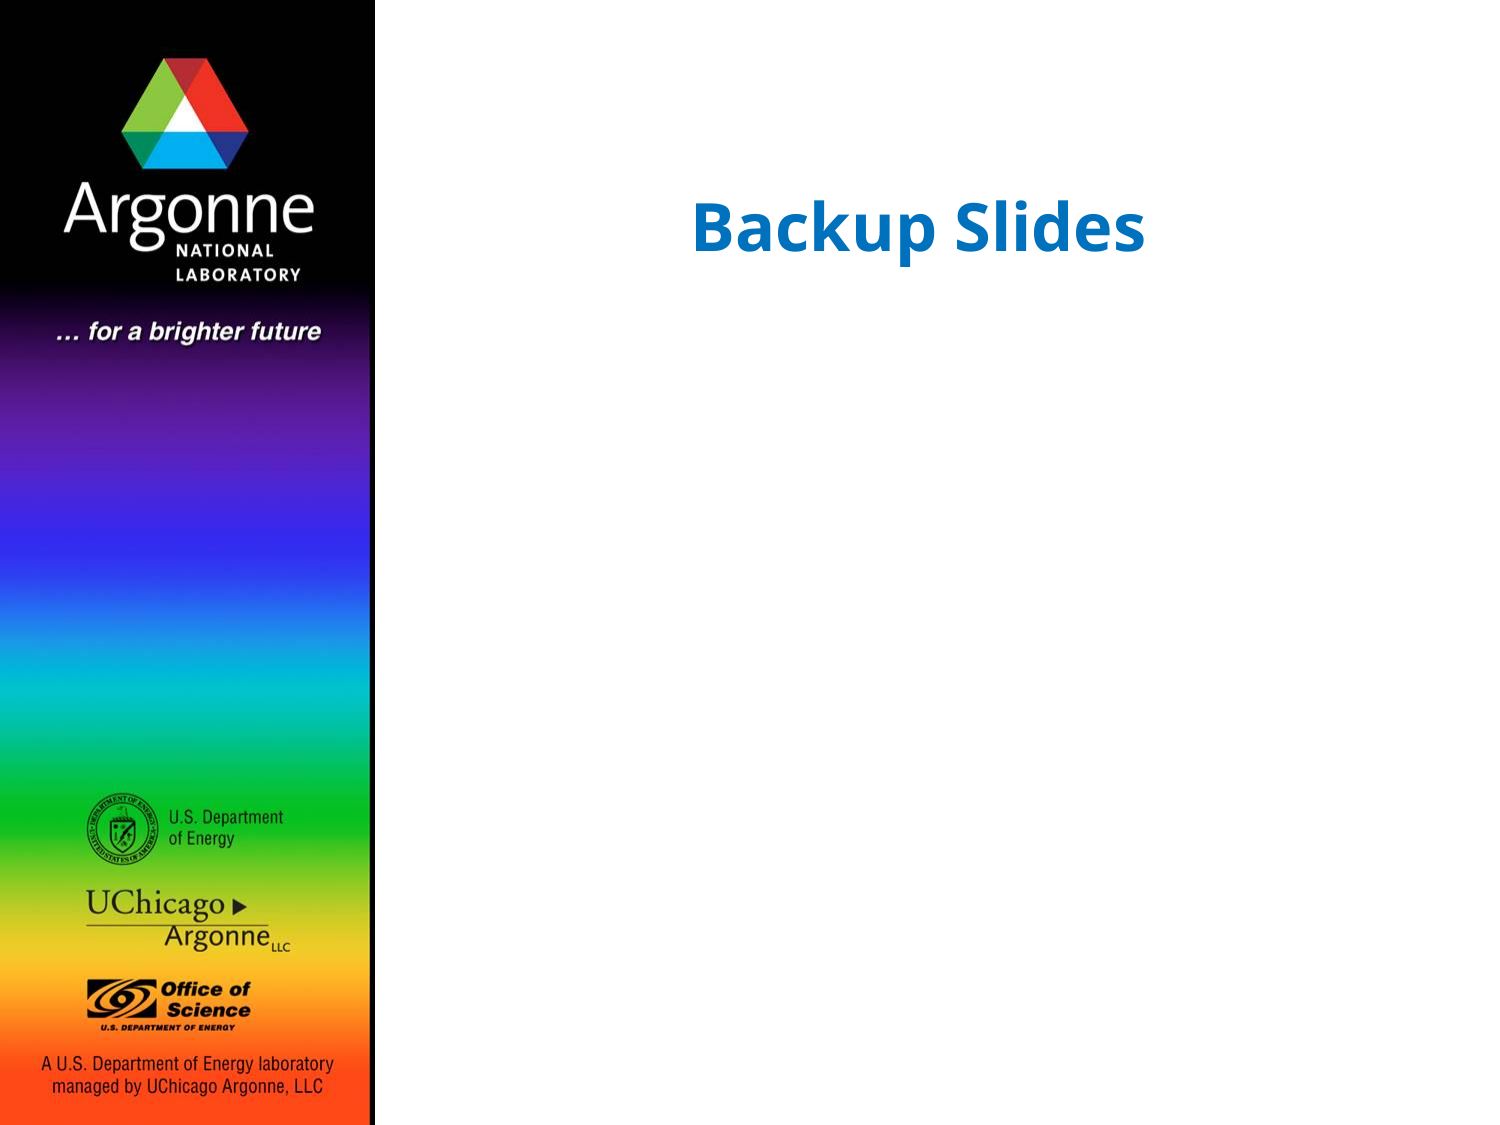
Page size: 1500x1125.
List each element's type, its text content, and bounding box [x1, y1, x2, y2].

picture [0, 0, 375, 1125]
title Backup Slides [387, 96, 1450, 338]
